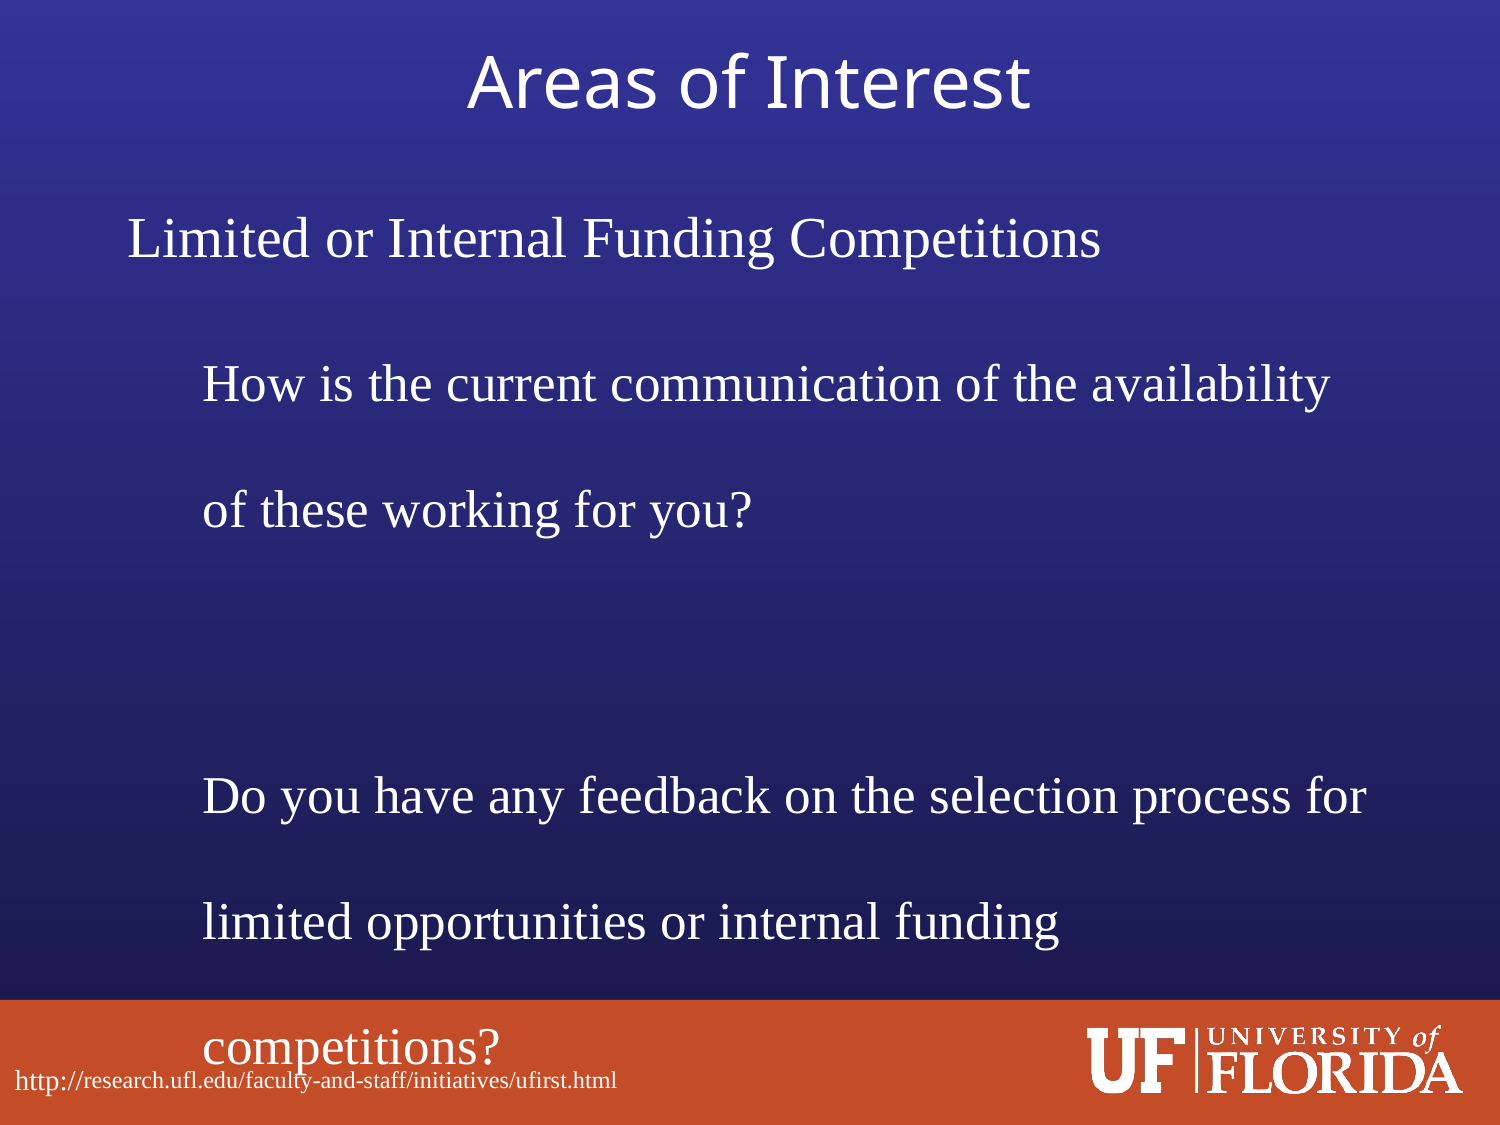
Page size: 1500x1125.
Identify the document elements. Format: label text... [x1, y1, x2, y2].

picture [1087, 1024, 1463, 1095]
text_box Areas of Interest [182, 0, 1318, 75]
text_box Limited or Internal Funding Competitions How is the current communication of the availability of these working for you? Do you have any feedback on the selection process for limited opportunities or internal funding competitions? [112, 125, 1388, 988]
text_box http://research.ufl.edu/faculty-and-staff/initiatives/ufirst.html [0, 999, 1500, 1125]
